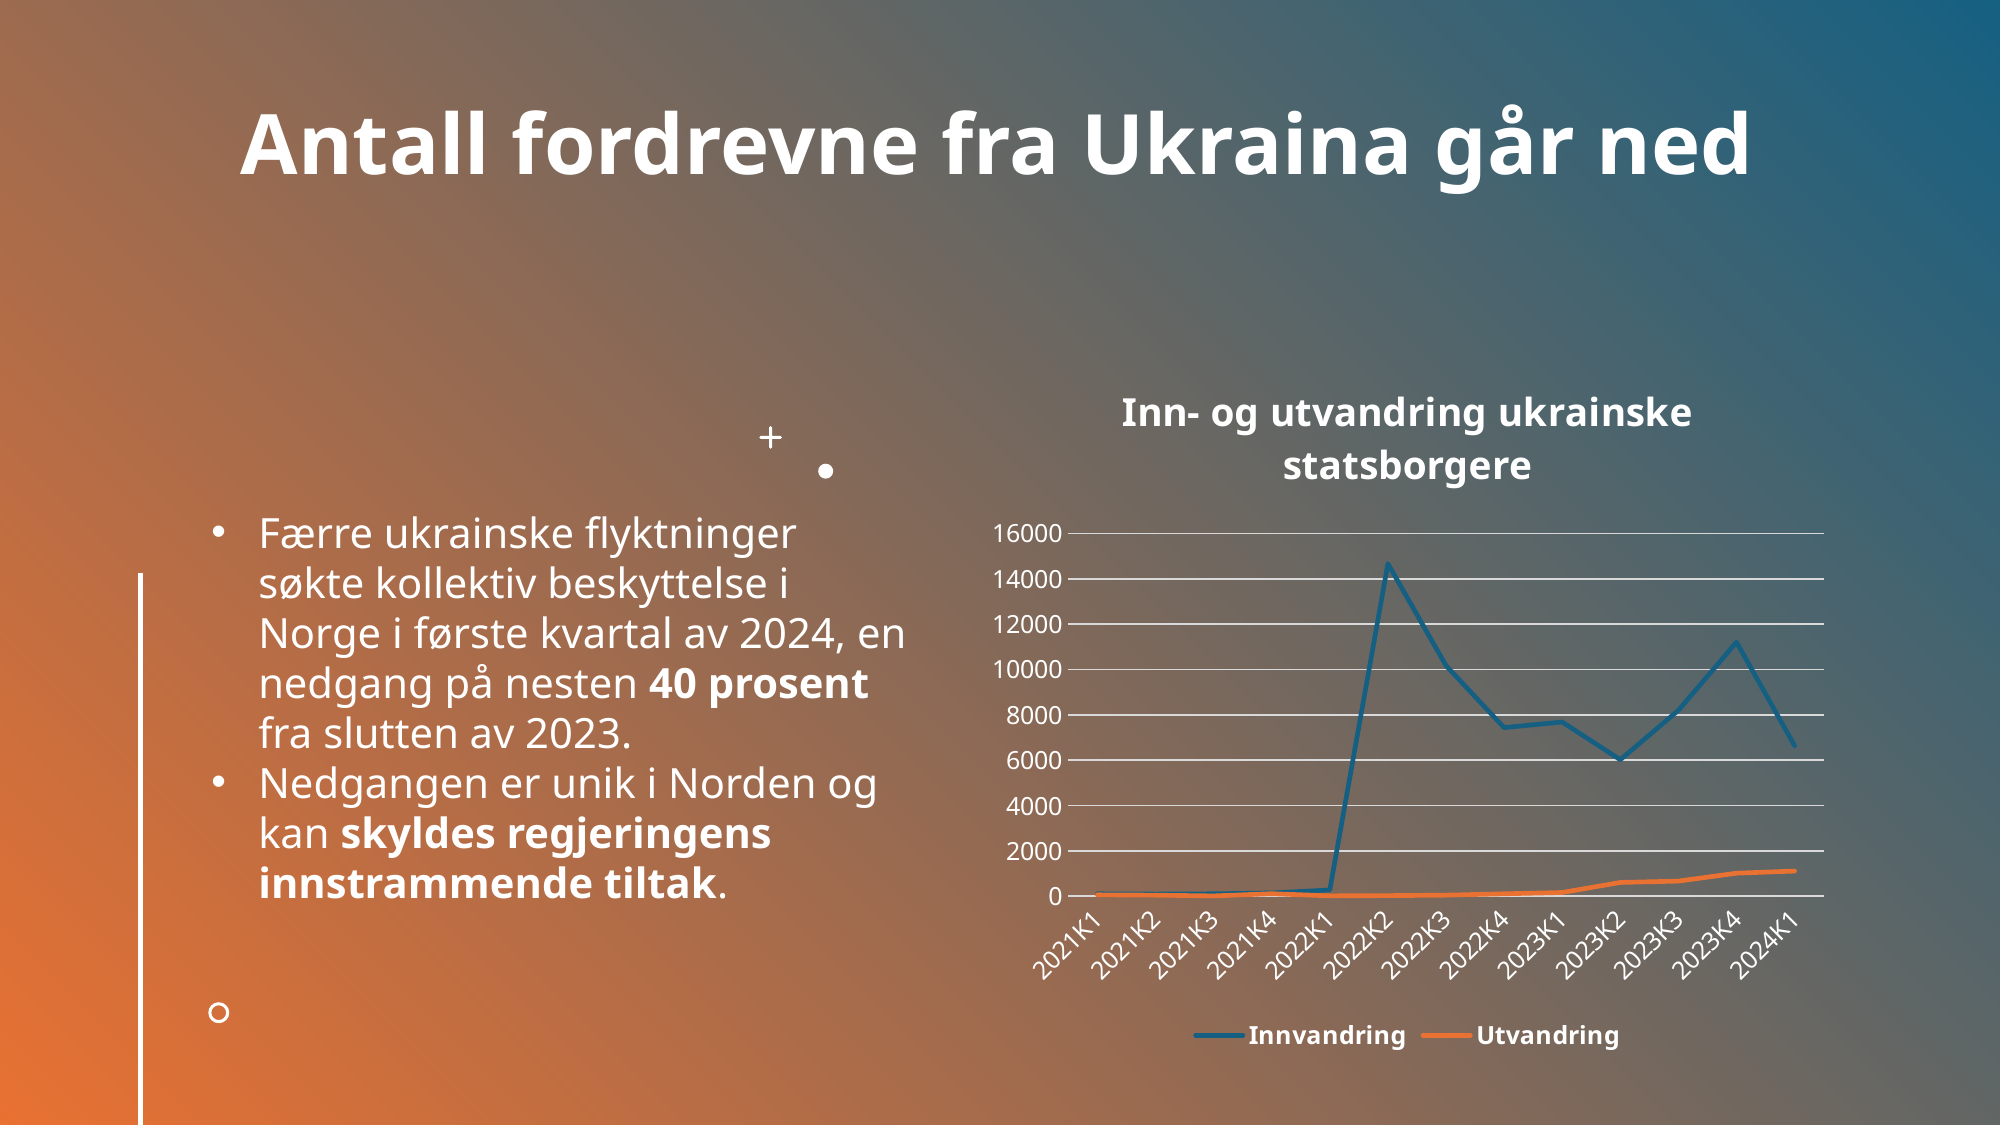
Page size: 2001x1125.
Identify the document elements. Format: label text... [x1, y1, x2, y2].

title Antall fordrevne fra Ukraina går ned [183, 95, 1812, 255]
text_box [818, 463, 834, 479]
text_box [208, 1002, 230, 1024]
text_box [0, 0, 2000, 1125]
text_box [759, 426, 783, 449]
chart [974, 350, 1842, 1060]
text_box Færre ukrainske flyktninger søkte kollektiv beskyttelse i Norge i første kvartal av 2024, en nedgang på nesten 40 prosent fra slutten av 2023. Nedgangen er unik i Norden og kan skyldes regjeringens innstrammende tiltak. [196, 499, 926, 964]
